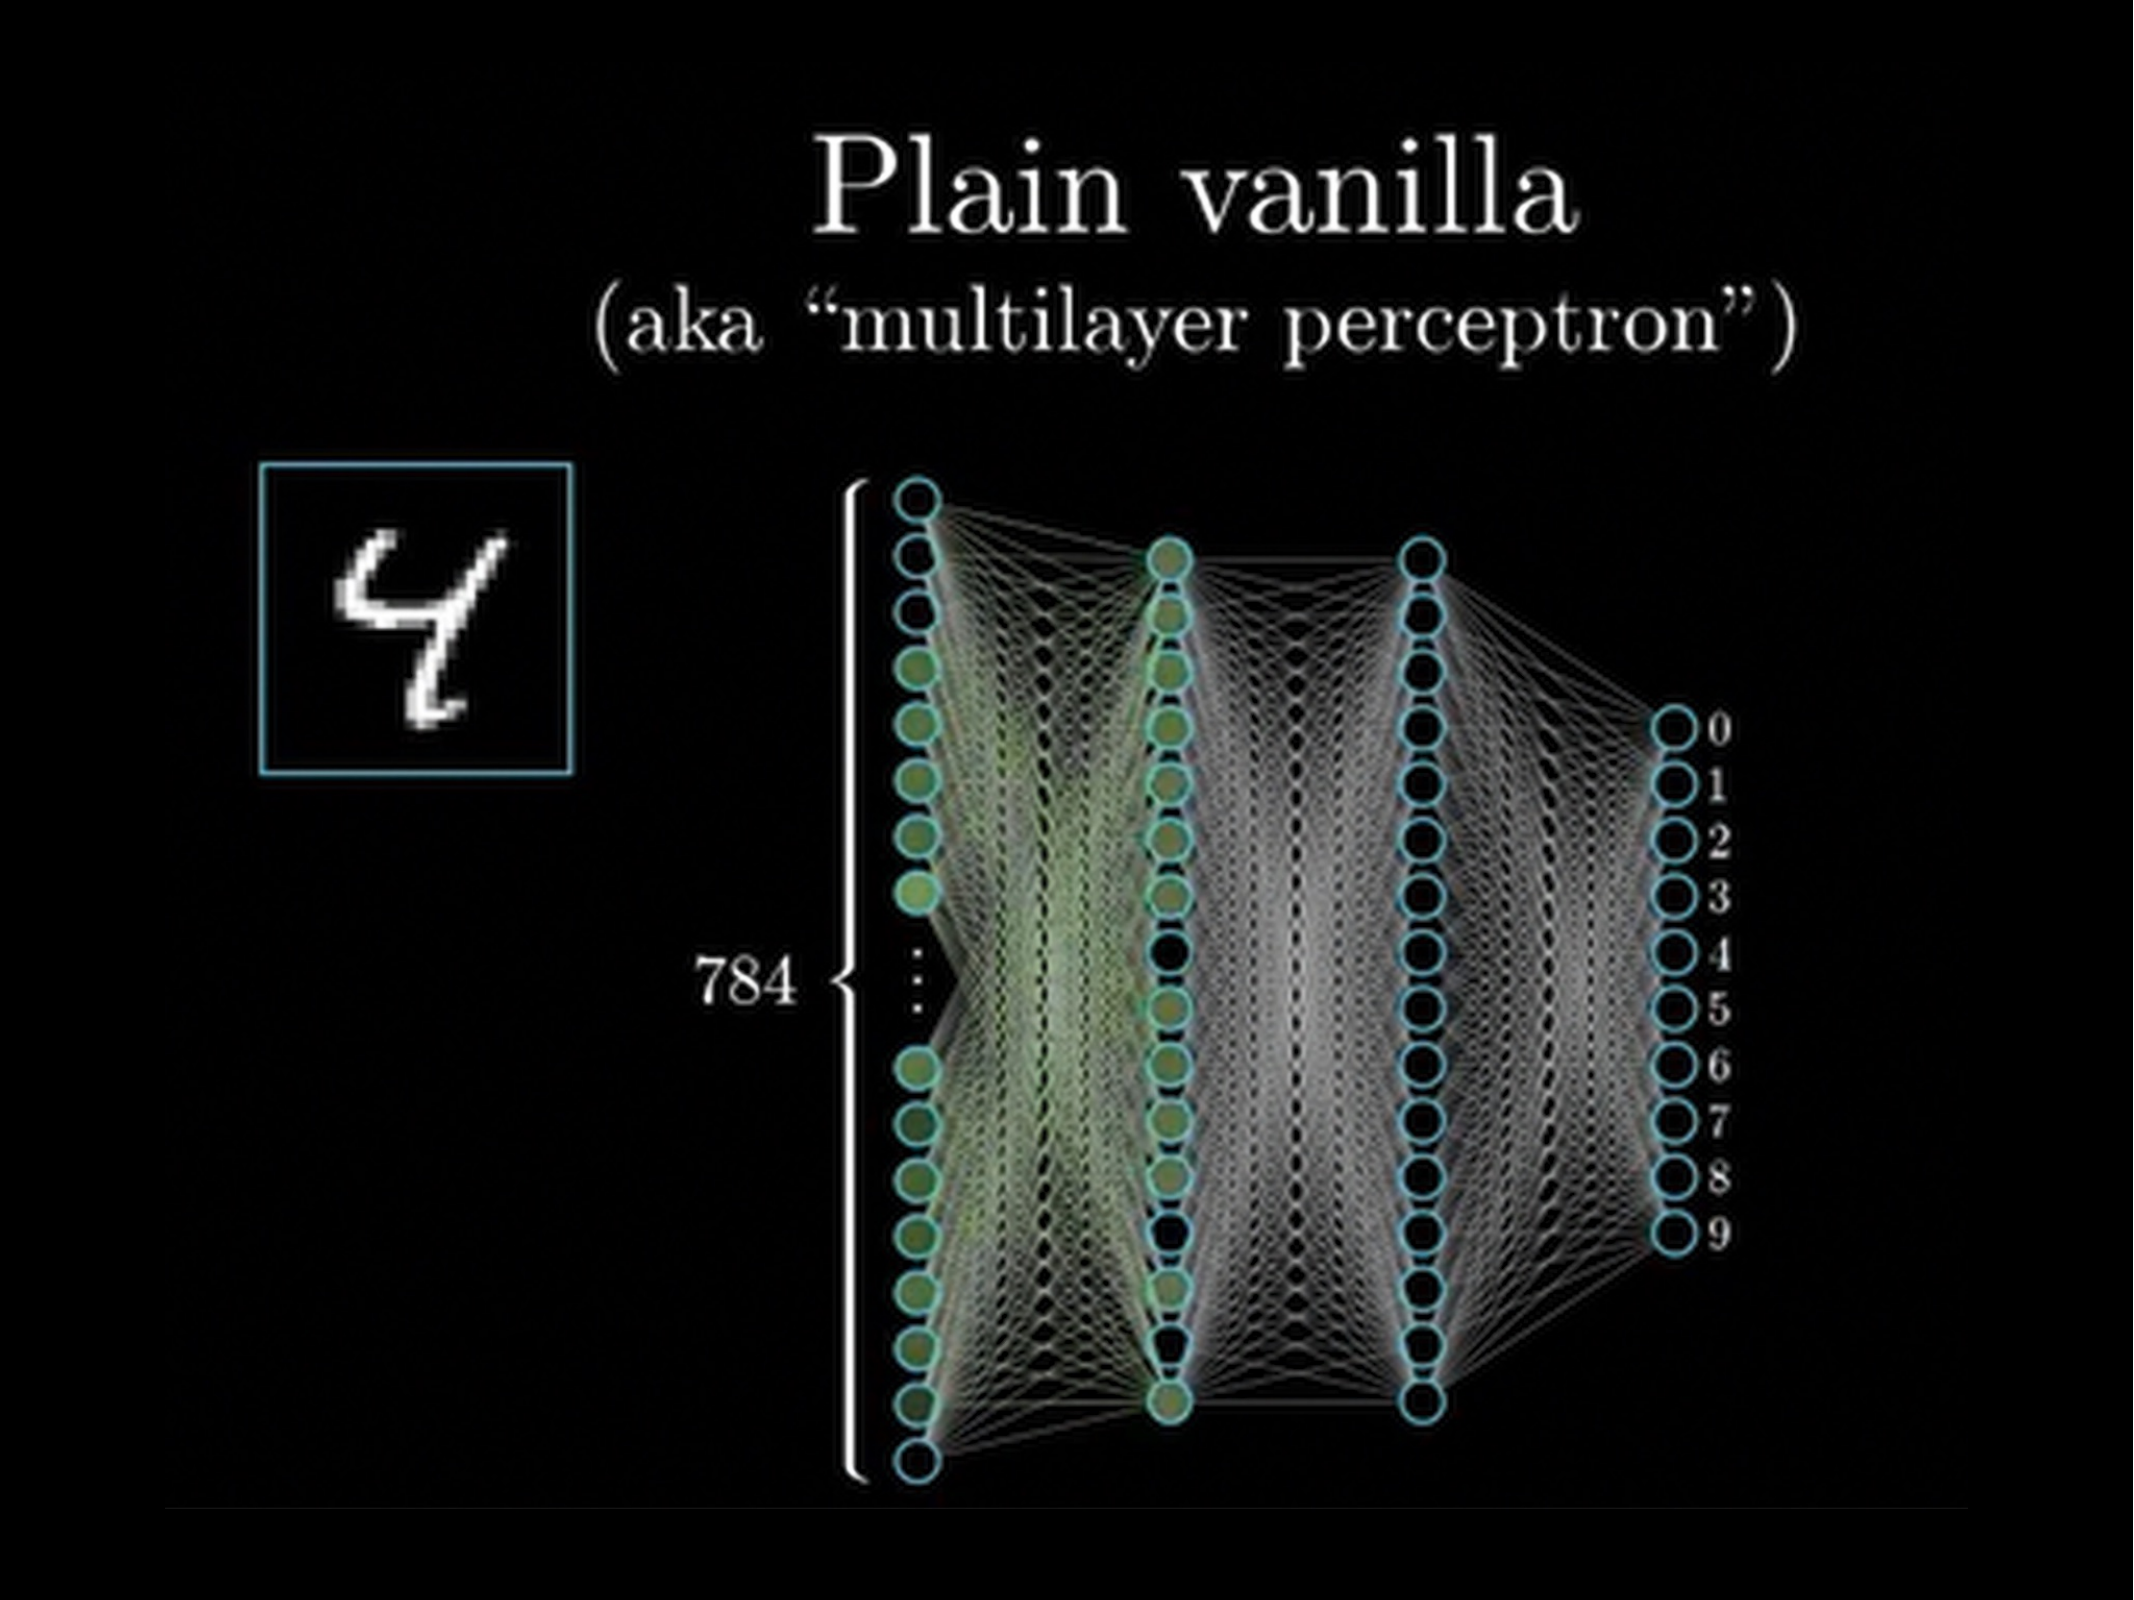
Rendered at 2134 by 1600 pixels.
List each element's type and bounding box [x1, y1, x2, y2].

picture [165, 62, 1968, 1538]
